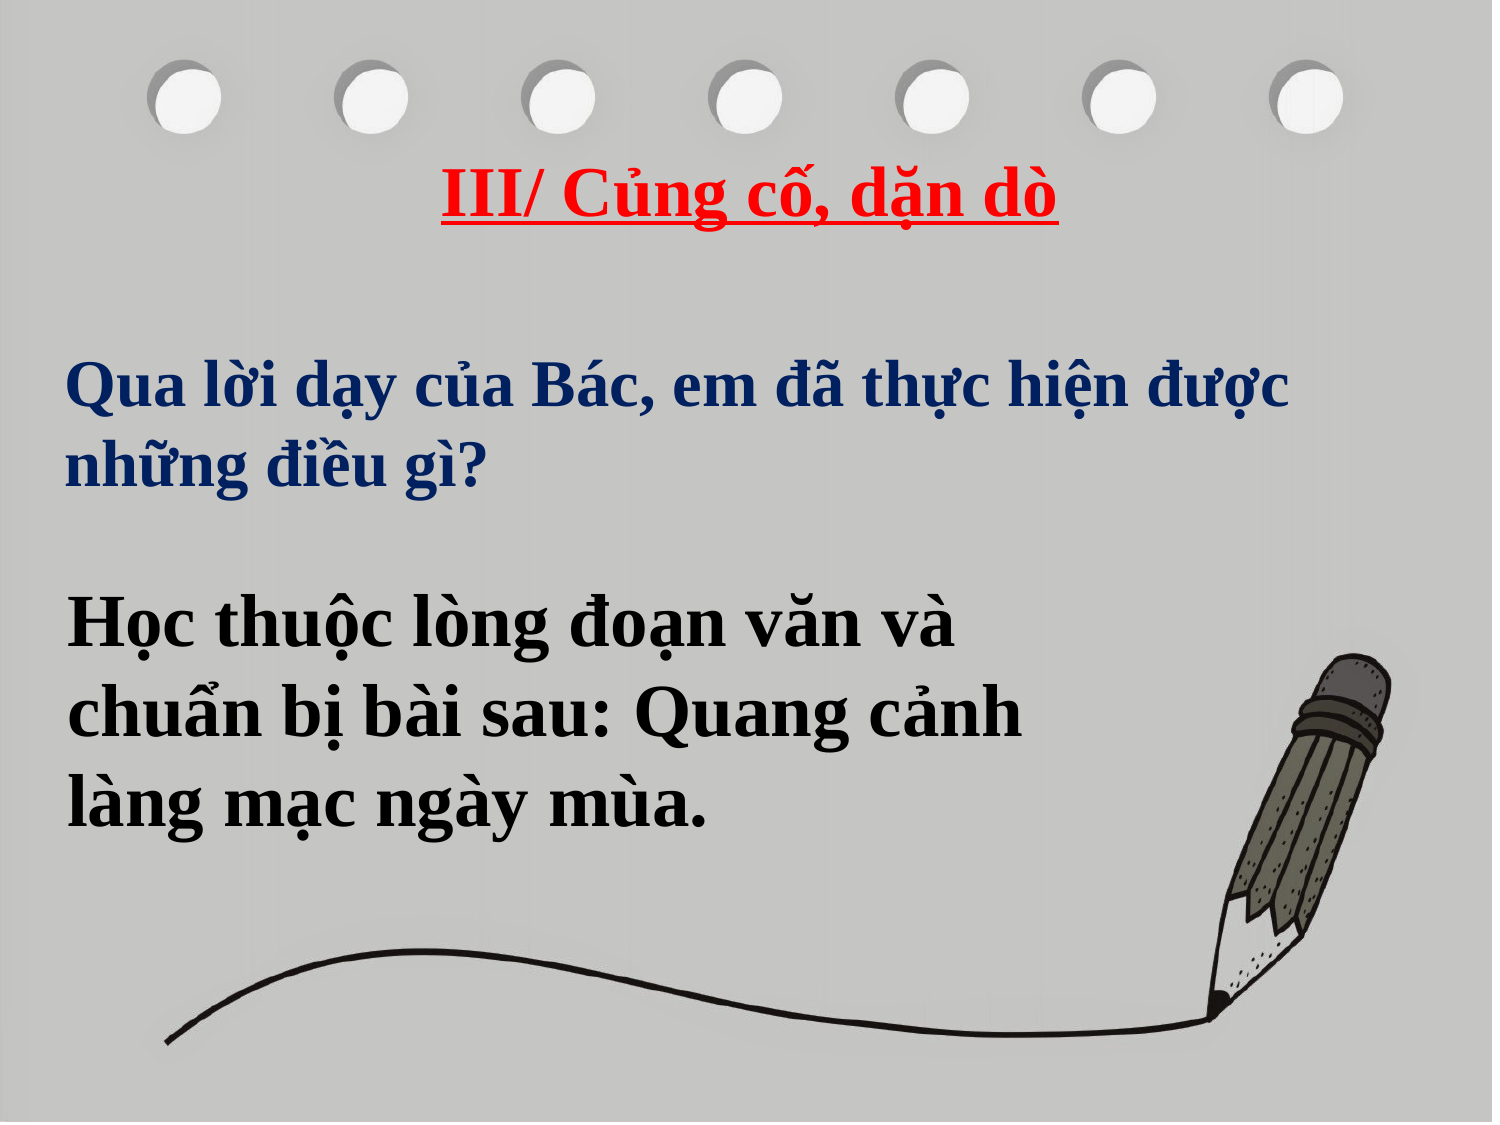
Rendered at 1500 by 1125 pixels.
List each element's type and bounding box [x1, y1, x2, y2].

list [0, 0, 1493, 1122]
